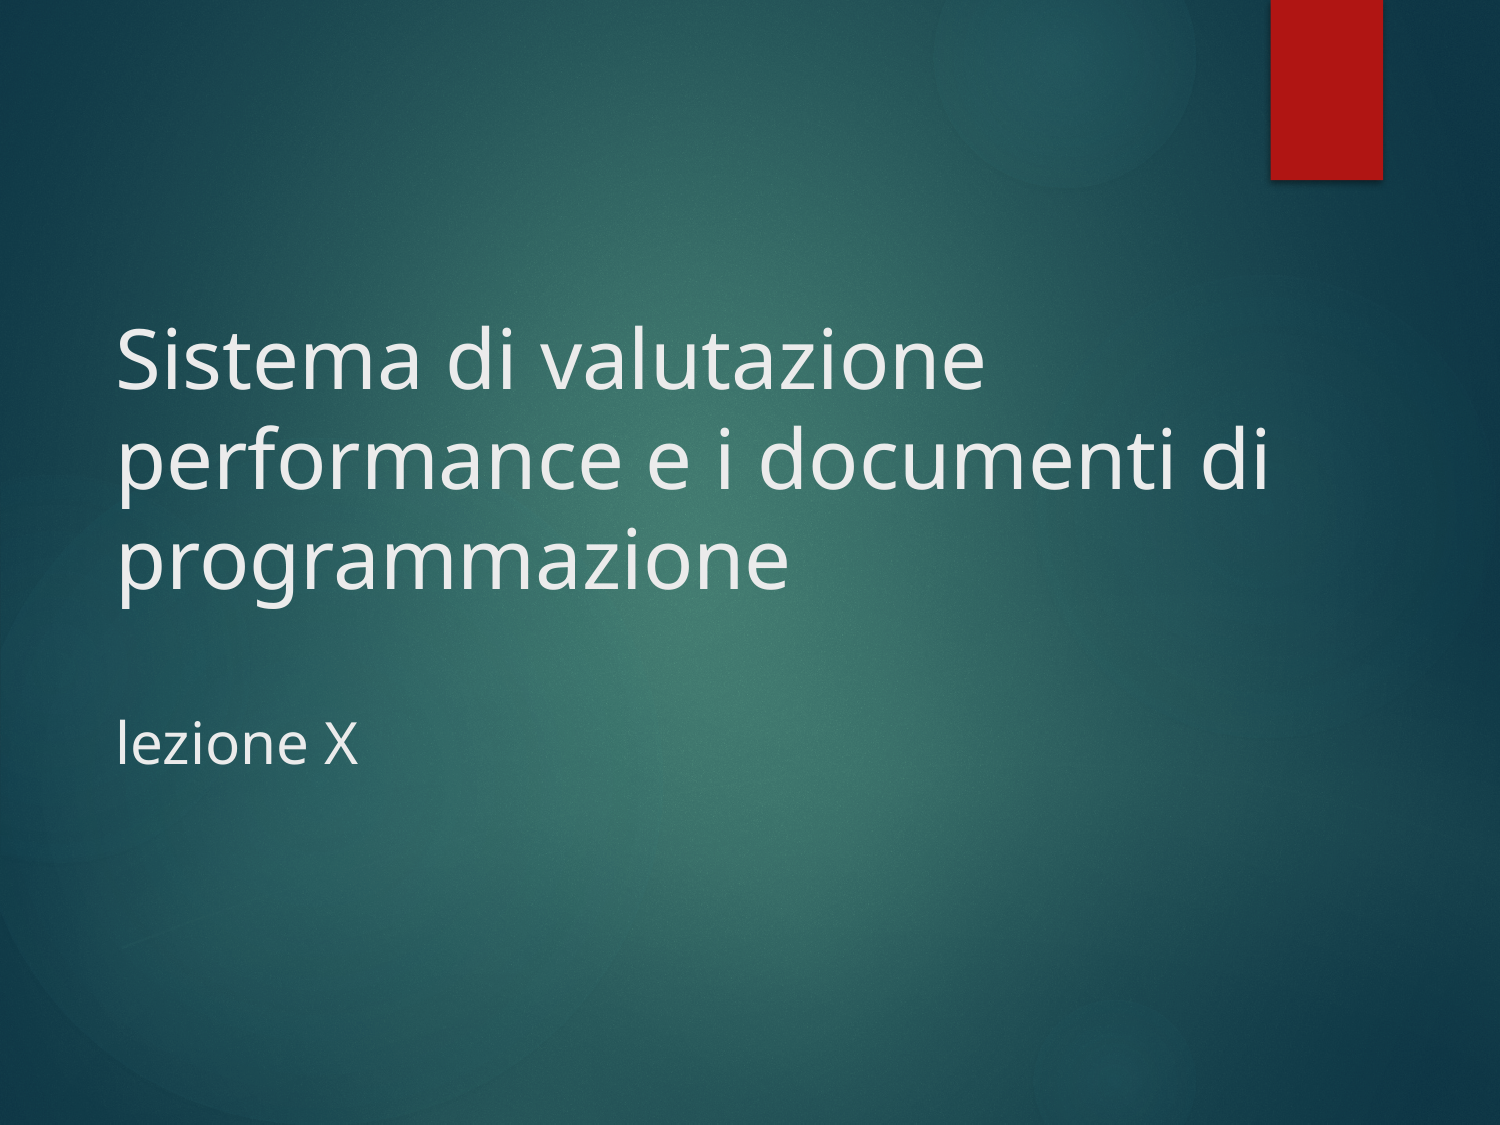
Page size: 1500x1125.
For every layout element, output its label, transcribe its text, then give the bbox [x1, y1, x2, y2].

title Sistema di valutazione performance e i documenti di programmazione lezione X [100, 267, 1500, 784]
